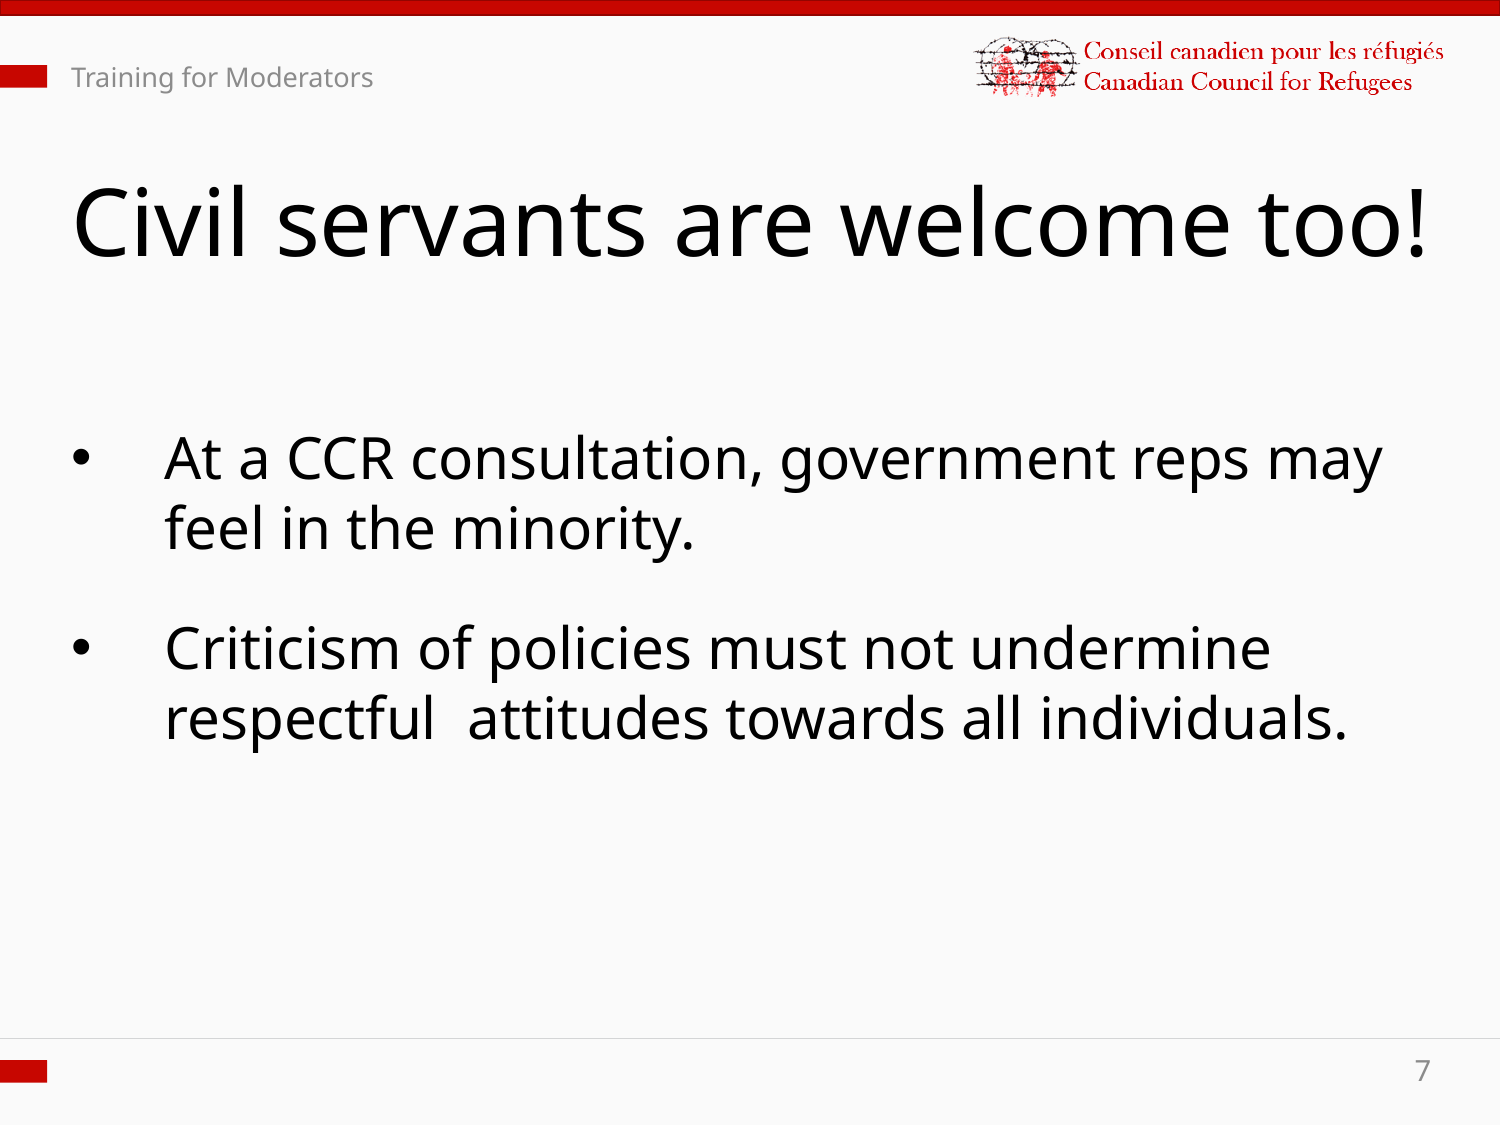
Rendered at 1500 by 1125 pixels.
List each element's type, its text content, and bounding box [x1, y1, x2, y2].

title Civil servants are welcome too! [55, 132, 1447, 321]
footer Training for Moderators [55, 56, 932, 97]
picture [973, 36, 1447, 97]
slide_number 7 [1059, 1042, 1447, 1103]
list At a CCR consultation, government reps may feel in the minority. Criticism of policies must not undermine respectful attitudes towards all individuals. [55, 413, 1466, 1025]
